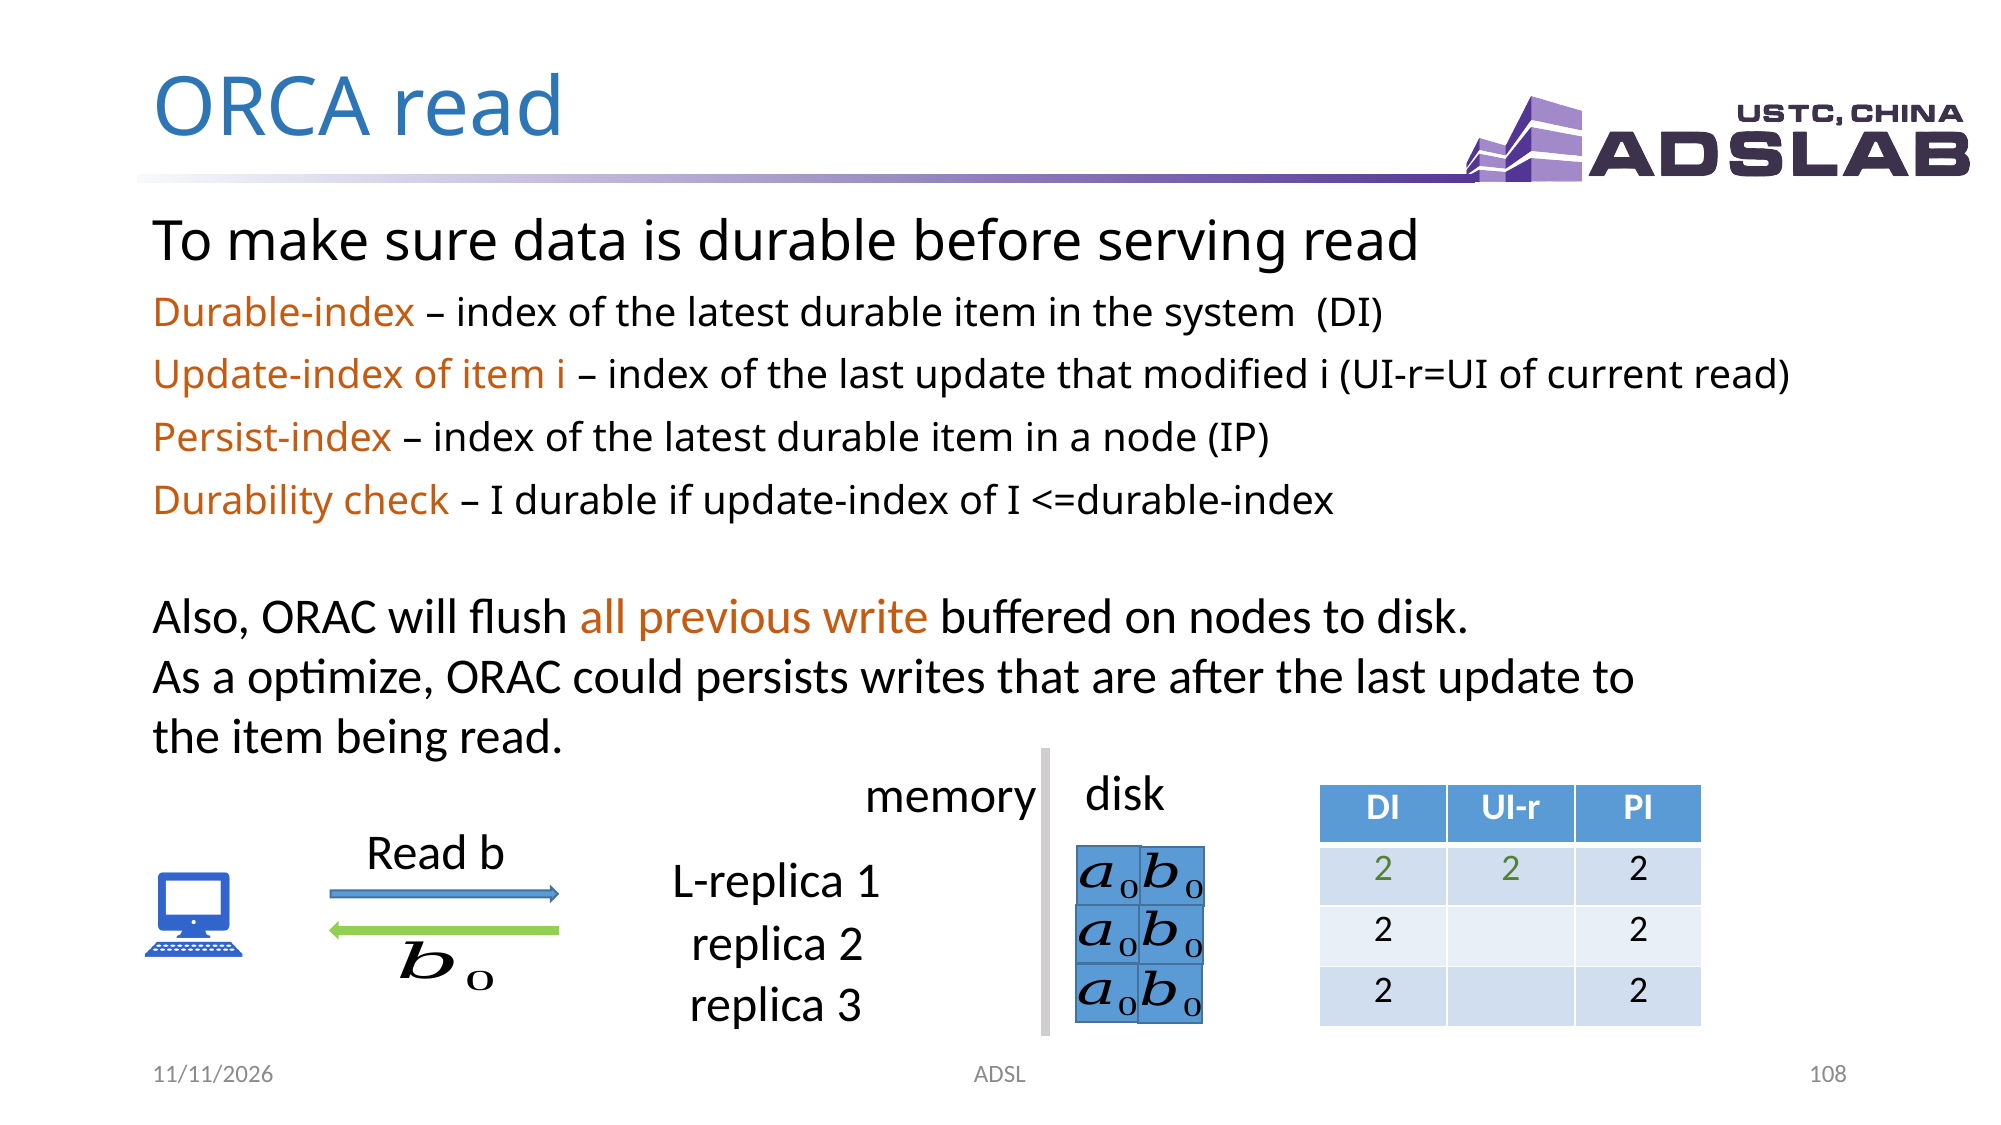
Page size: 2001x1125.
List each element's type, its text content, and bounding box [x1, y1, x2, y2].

text_box [329, 884, 560, 904]
text_box replica 3 [674, 964, 913, 1040]
picture [144, 865, 243, 964]
table_cell [1448, 907, 1574, 966]
text_box [1041, 830, 1050, 1036]
table_cell 2 [1576, 848, 1701, 905]
title ORCA read [137, 57, 1459, 161]
text_box L-replica 1 [657, 840, 959, 915]
table_cell [1448, 967, 1574, 1026]
table_cell 2 [1576, 907, 1701, 966]
text_box Also, ORAC will flush all previous write buffered on nodes to disk. As a optimize, ORAC could persists writes that are after the last update to the item being read. [137, 576, 1658, 772]
table_cell 2 [1448, 848, 1574, 905]
text_box [329, 920, 559, 940]
table_cell 2 [1576, 967, 1701, 1026]
list To make sure data is durable before serving read Durable-index – index of the latest durable item in the system (DI) Update-index of item i – index of the last update that modified i (UI-r=UI of current read) Persist-index – index of the latest durable item in a node (IP) Durability check – I durable if update-index of I <=durable-index [137, 205, 1863, 563]
table_header PI [1576, 785, 1701, 842]
table_header UI-r [1448, 785, 1574, 842]
footer ADSL [662, 1042, 1338, 1103]
picture [1459, 93, 1976, 183]
slide_number 108 [1412, 1042, 1863, 1103]
text_box memory [850, 772, 1085, 830]
table_header DI [1320, 785, 1446, 842]
table_cell 2 [1320, 848, 1446, 905]
text_box replica 2 [676, 902, 915, 978]
table_cell 2 [1320, 967, 1446, 1026]
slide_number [137, 1042, 588, 1103]
text_box disk [1070, 772, 1305, 828]
text_box Read b [351, 811, 524, 887]
table_cell 2 [1320, 907, 1446, 966]
